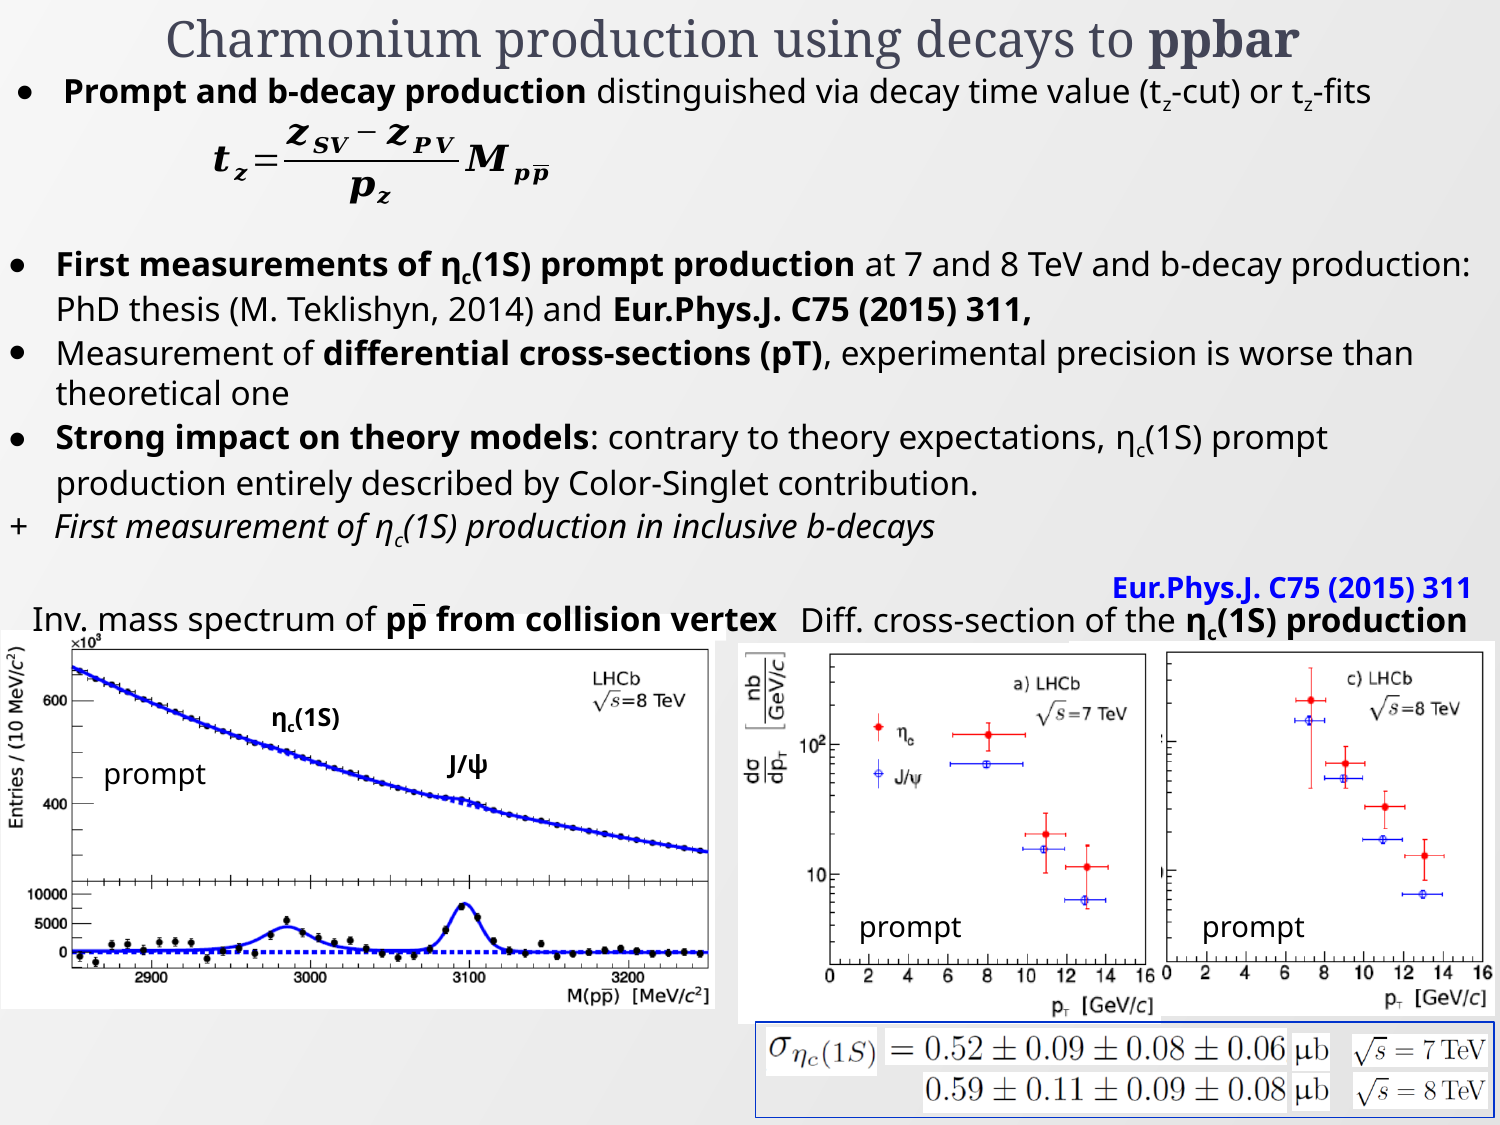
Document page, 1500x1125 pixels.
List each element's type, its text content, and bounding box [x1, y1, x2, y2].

picture [1292, 1033, 1331, 1071]
picture [0, 630, 715, 1010]
text_box Diff. cross-section of the ηc(1S) production [815, 579, 1500, 665]
picture [1292, 1073, 1331, 1111]
picture [737, 640, 1495, 1024]
text_box [755, 1031, 919, 1118]
picture [766, 1027, 878, 1076]
text_box First measurements of ηc(1S) prompt production at 7 and 8 TeV and b-decay production: PhD thesis (M. Teklishyn, 2014) and Eur.Phys.J. C75 (2015) 311, Measurement of differential cross-sections (pT), experimental precision is worse than theoretical one Strong impact on theory models: contrary to theory expectations, ηc(1S) prompt production entirely described by Color-Singlet contribution. + First measurement of ηc(1S) production in inclusive b-decays [0, 235, 1499, 603]
text_box Prompt and b-decay production distinguished via decay time value (tz-cut) or tz-fits [1, 62, 1500, 123]
text_box Inv. mass spectrum of pp from collision vertex [17, 603, 815, 660]
picture [1352, 1034, 1488, 1067]
text_box Eur.Phys.J. C75 (2015) 311 [1002, 603, 1488, 613]
picture [885, 1028, 1288, 1065]
picture [1353, 1072, 1488, 1109]
text_box [1168, 1022, 1495, 1118]
picture [922, 1072, 1288, 1113]
text_box Charmonium production using decays to ppbar [20, 0, 1446, 88]
